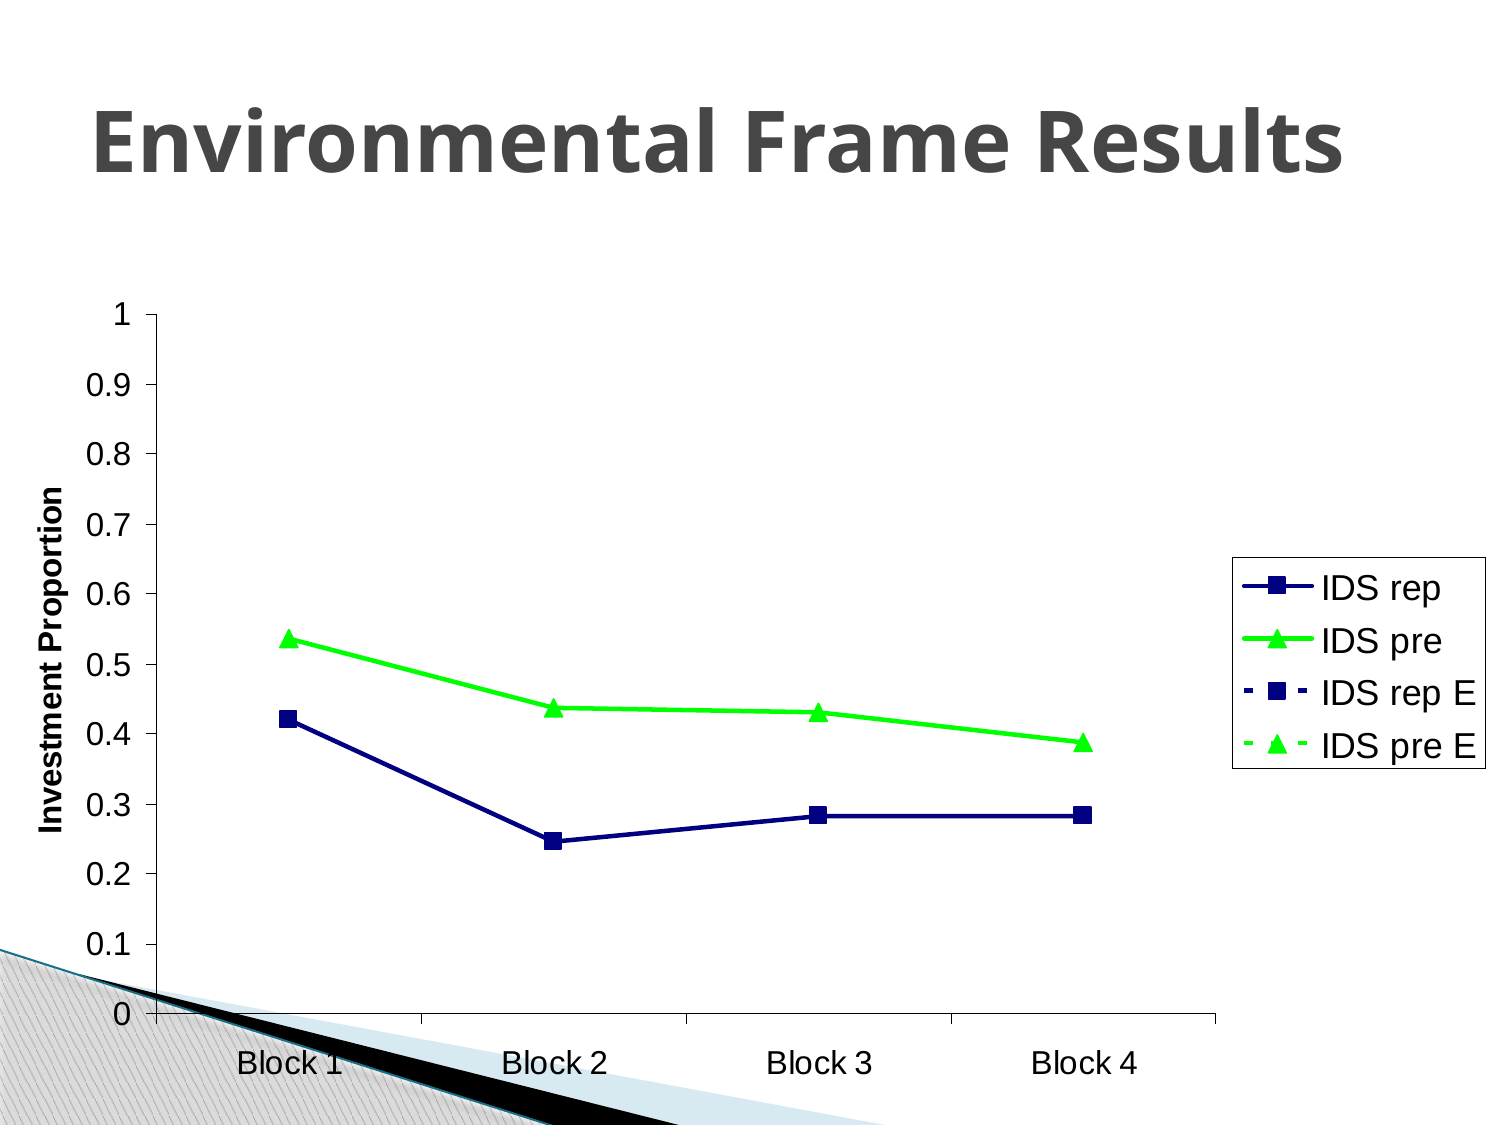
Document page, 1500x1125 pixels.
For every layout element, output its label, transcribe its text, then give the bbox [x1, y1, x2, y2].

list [0, 262, 1500, 1115]
title Environmental Frame Results [75, 45, 1425, 233]
